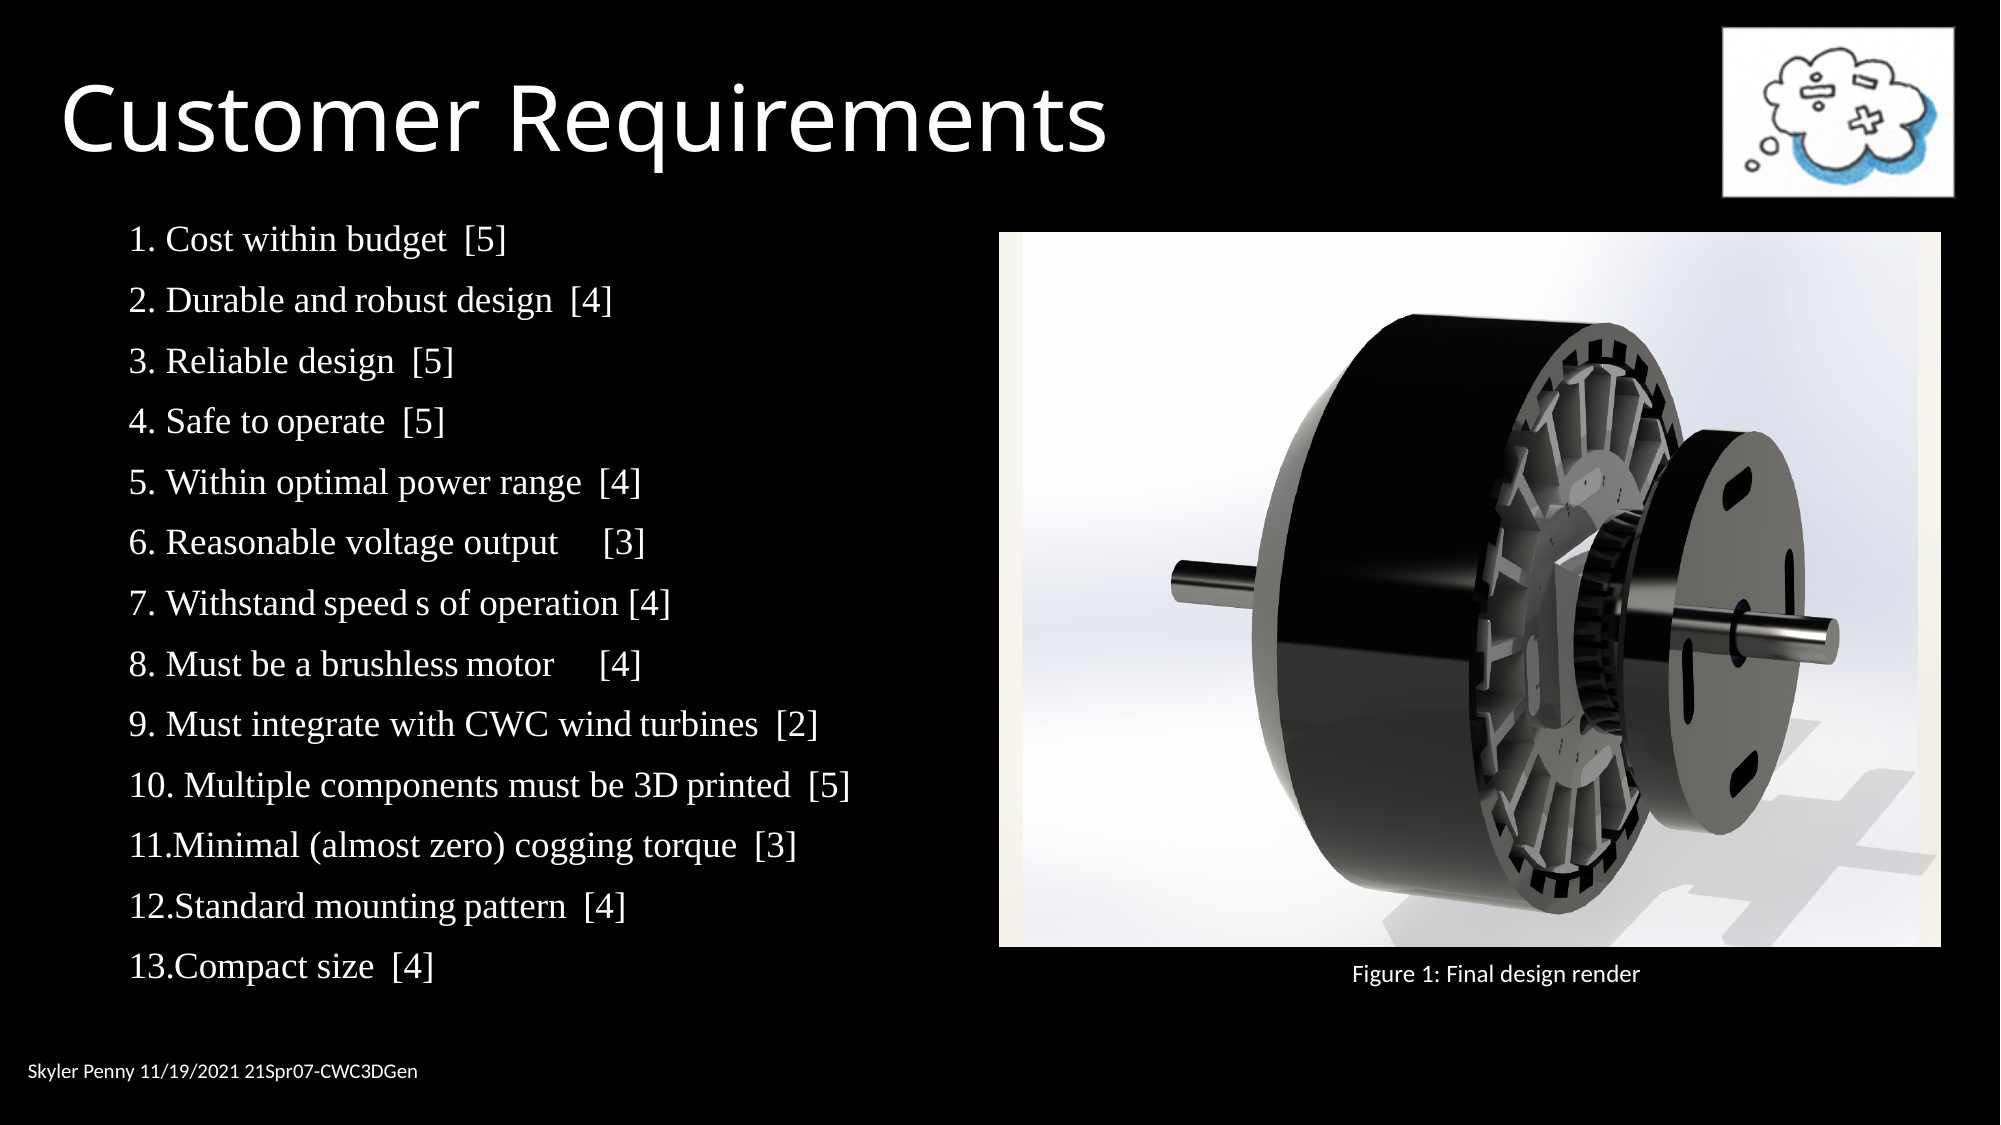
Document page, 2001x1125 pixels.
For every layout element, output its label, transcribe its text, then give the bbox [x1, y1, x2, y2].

picture [1721, 26, 1956, 199]
text_box Skyler Penny 11/19/2021 21Spr07-CWC3DGen [13, 1050, 800, 1090]
title Customer Requirements [44, 12, 1770, 231]
list Cost within budget [5] Durable and robust design [4] Reliable design [5] Safe to operate [5] Within optimal power range [4] Reasonable voltage output [3] Withstand speed s of operation [4] Must be a brushless motor [4] Must integrate with CWC wind turbines [2] Multiple components must be 3D printed [5] Minimal (almost zero) cogging torque [3] Standard mounting pattern [4] Compact size [4] [113, 212, 1839, 996]
picture [999, 232, 1941, 947]
text_box Figure 1: Final design render [1000, 949, 1994, 995]
